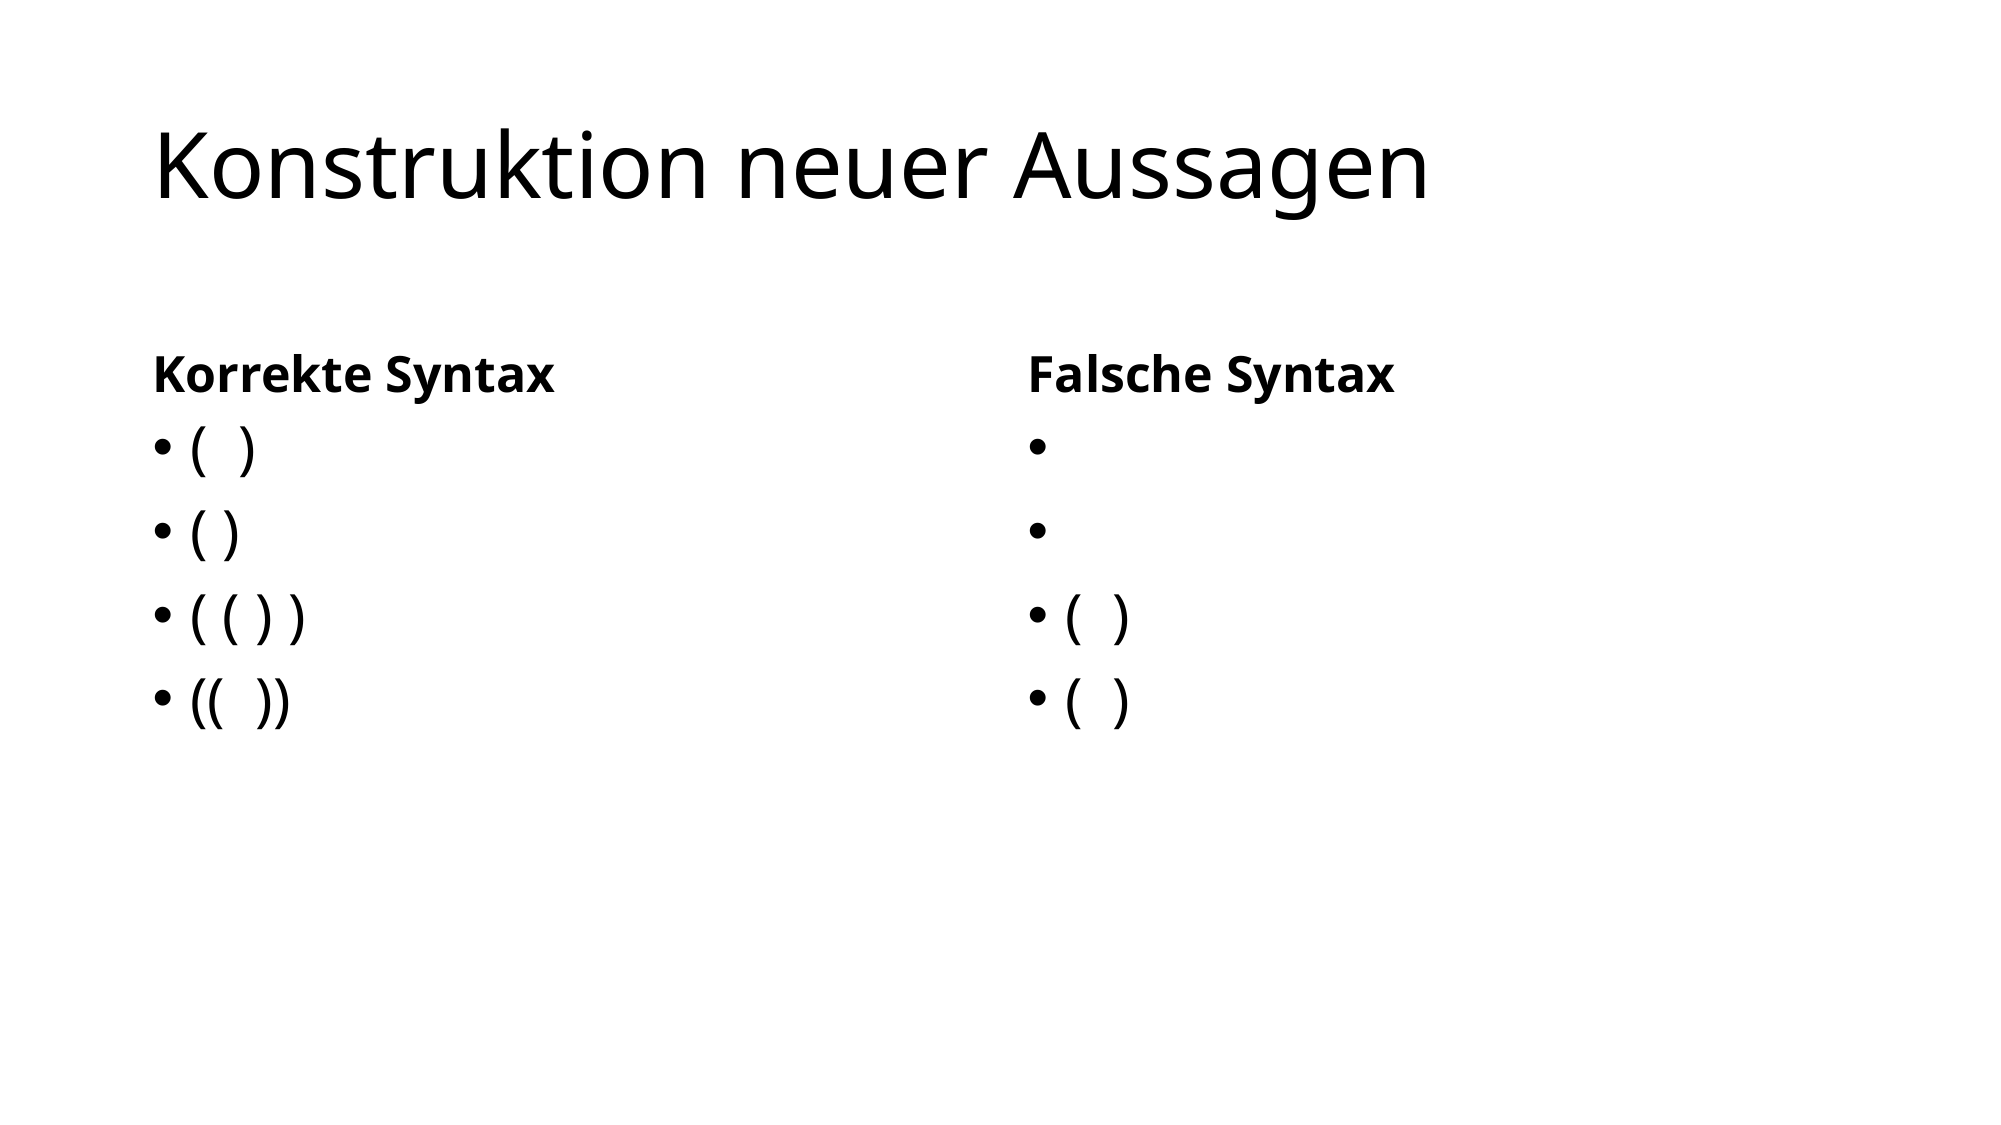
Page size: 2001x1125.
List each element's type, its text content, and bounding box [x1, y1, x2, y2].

list Falsche Syntax [1012, 275, 1863, 411]
title Konstruktion neuer Aussagen [137, 59, 1863, 278]
list Korrekte Syntax [137, 275, 984, 411]
